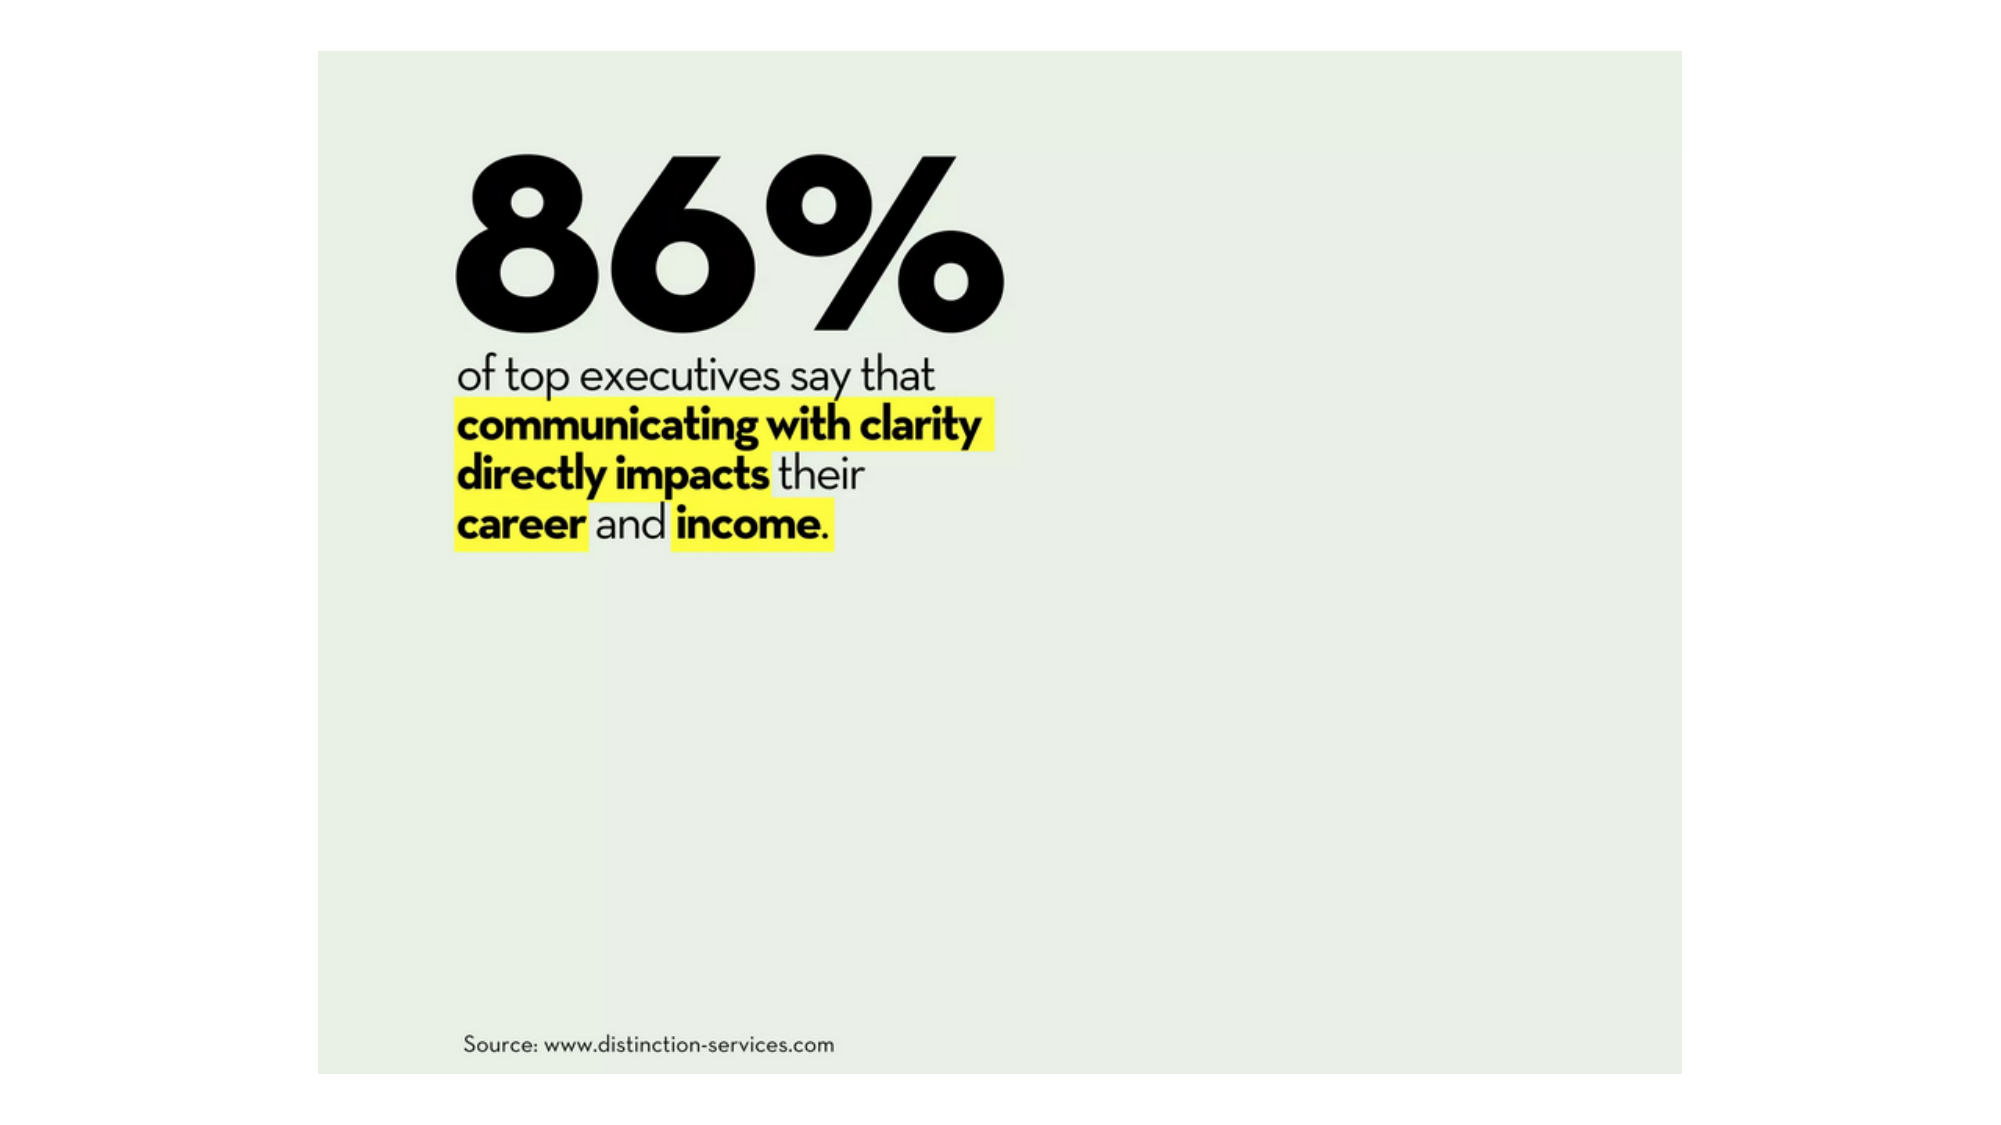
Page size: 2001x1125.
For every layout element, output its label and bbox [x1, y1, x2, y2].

picture [318, 51, 1682, 1074]
